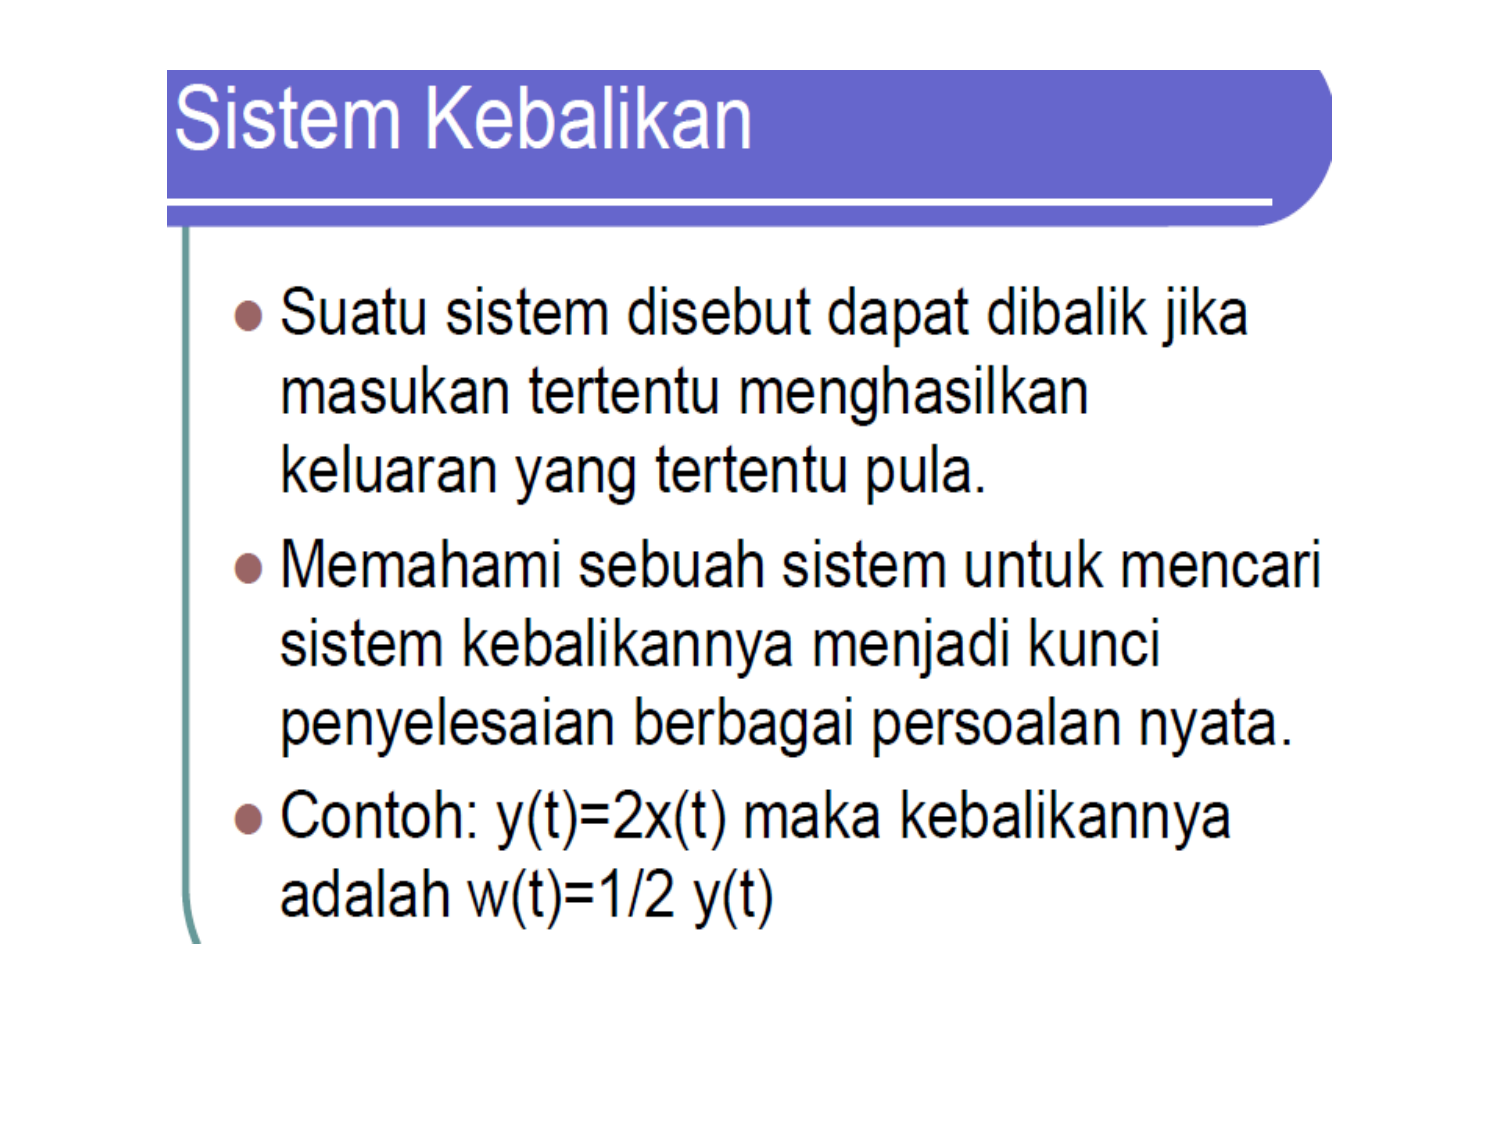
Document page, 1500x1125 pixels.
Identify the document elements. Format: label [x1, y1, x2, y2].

picture [167, 70, 1333, 944]
